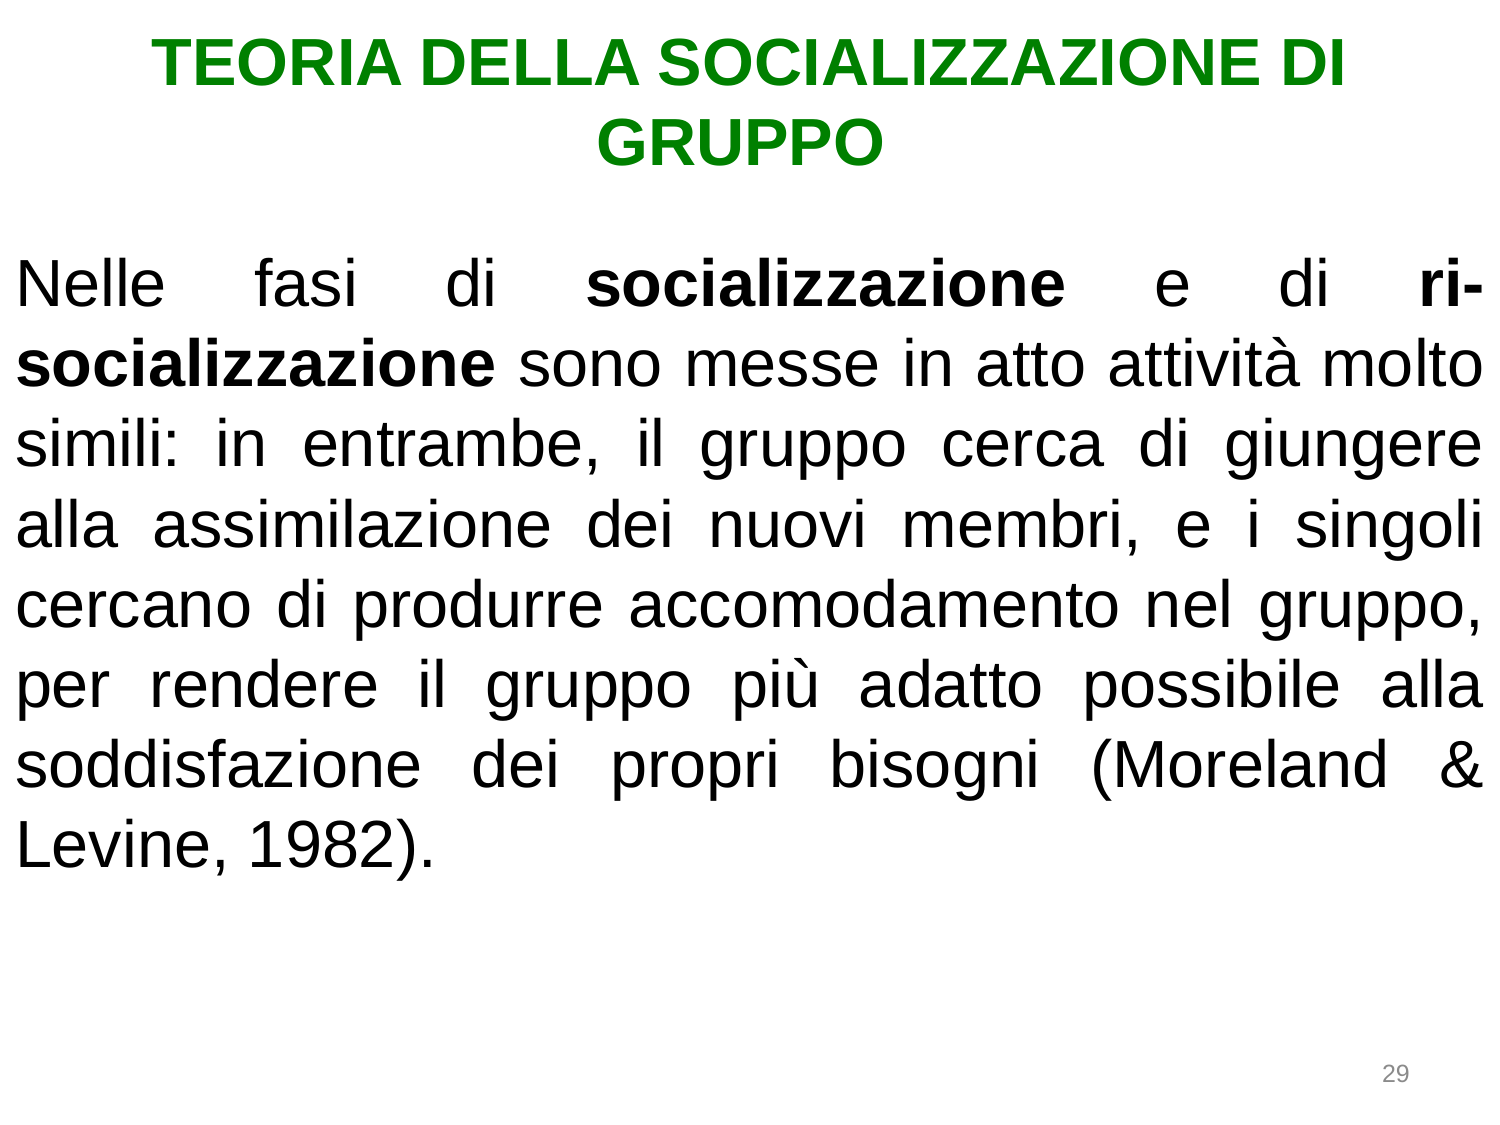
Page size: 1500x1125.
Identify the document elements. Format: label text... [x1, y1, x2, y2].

slide_number 29 [1074, 1042, 1425, 1103]
list Nelle fasi di socializzazione e di ri-socializzazione sono messe in atto attività molto simili: in entrambe, il gruppo cerca di giungere alla assimilazione dei nuovi membri, e i singoli cercano di produrre accomodamento nel gruppo, per rendere il gruppo più adatto possibile alla soddisfazione dei propri bisogni (Moreland & Levine, 1982). [0, 232, 1500, 975]
title TEORIA DELLA SOCIALIZZAZIONE DI GRUPPO [0, 45, 1500, 232]
